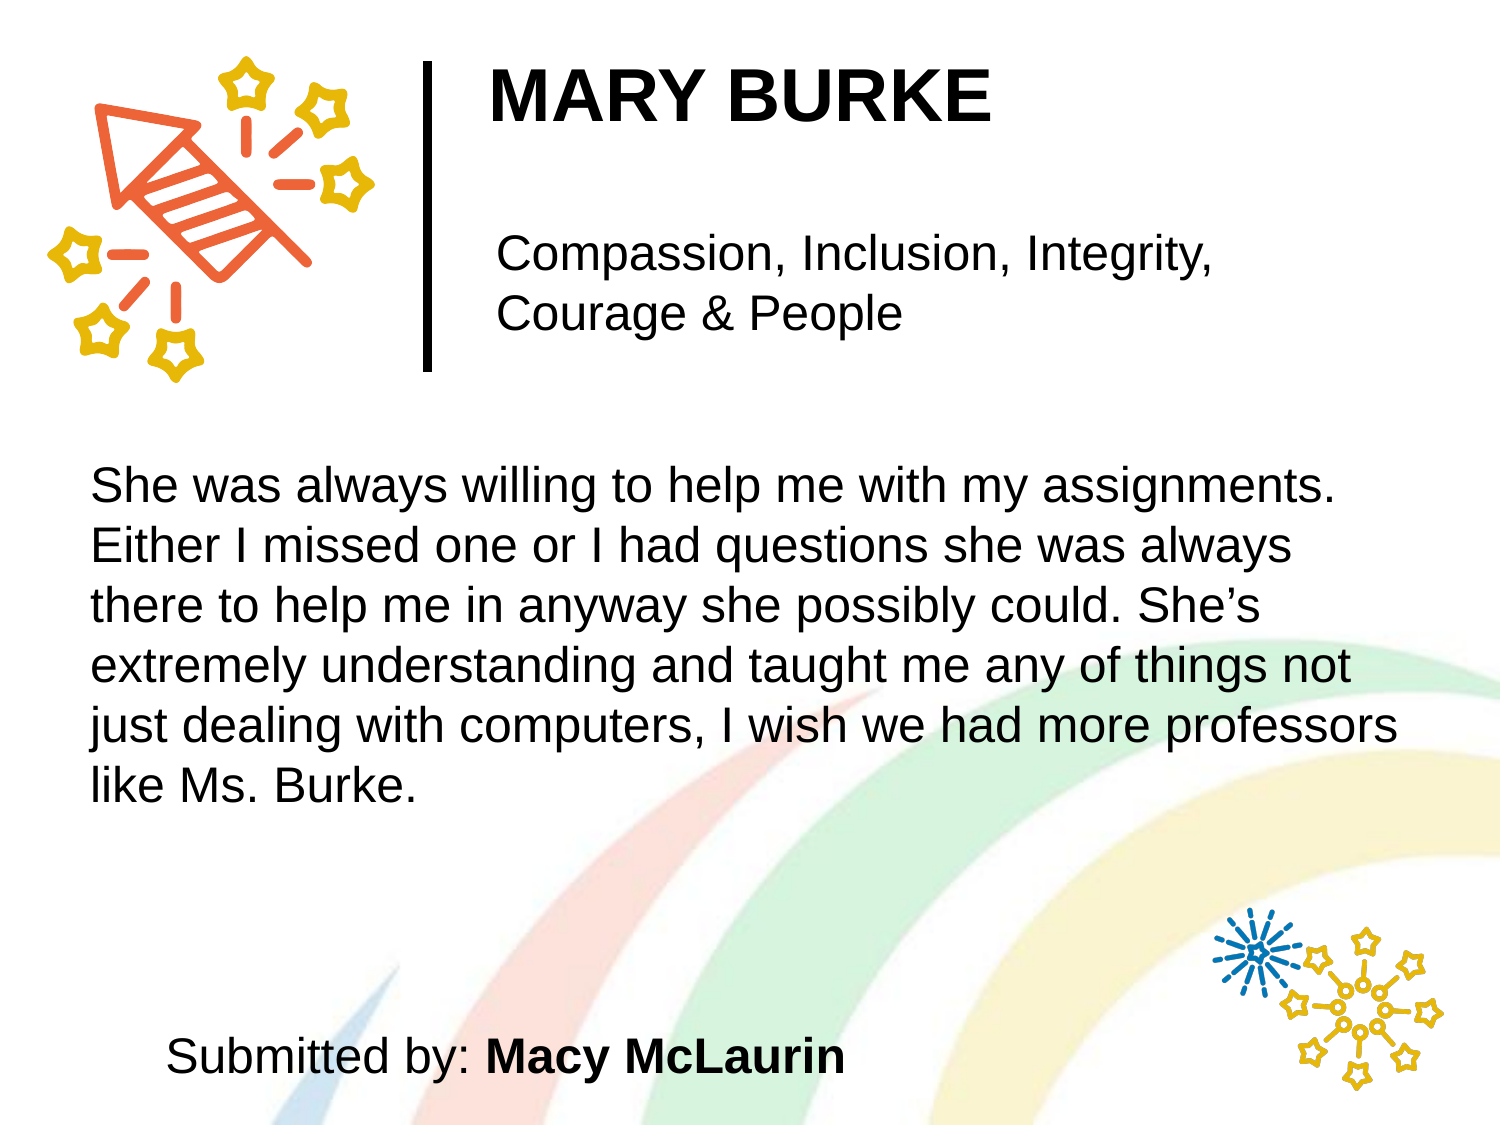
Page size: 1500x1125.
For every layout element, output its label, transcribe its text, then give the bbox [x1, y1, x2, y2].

text_box Compassion, Inclusion, Integrity, Courage & People [480, 205, 1312, 373]
text_box MARY BURKE [473, 31, 1500, 230]
text_box She was always willing to help me with my assignments. Either I missed one or I had questions she was always there to help me in anyway she possibly could. She’s extremely understanding and taught me any of things not just dealing with computers, I wish we had more professors like Ms. Burke. [75, 437, 1425, 961]
text_box Submitted by: Macy McLaurin [150, 1008, 1166, 1090]
picture [0, 0, 1500, 1125]
